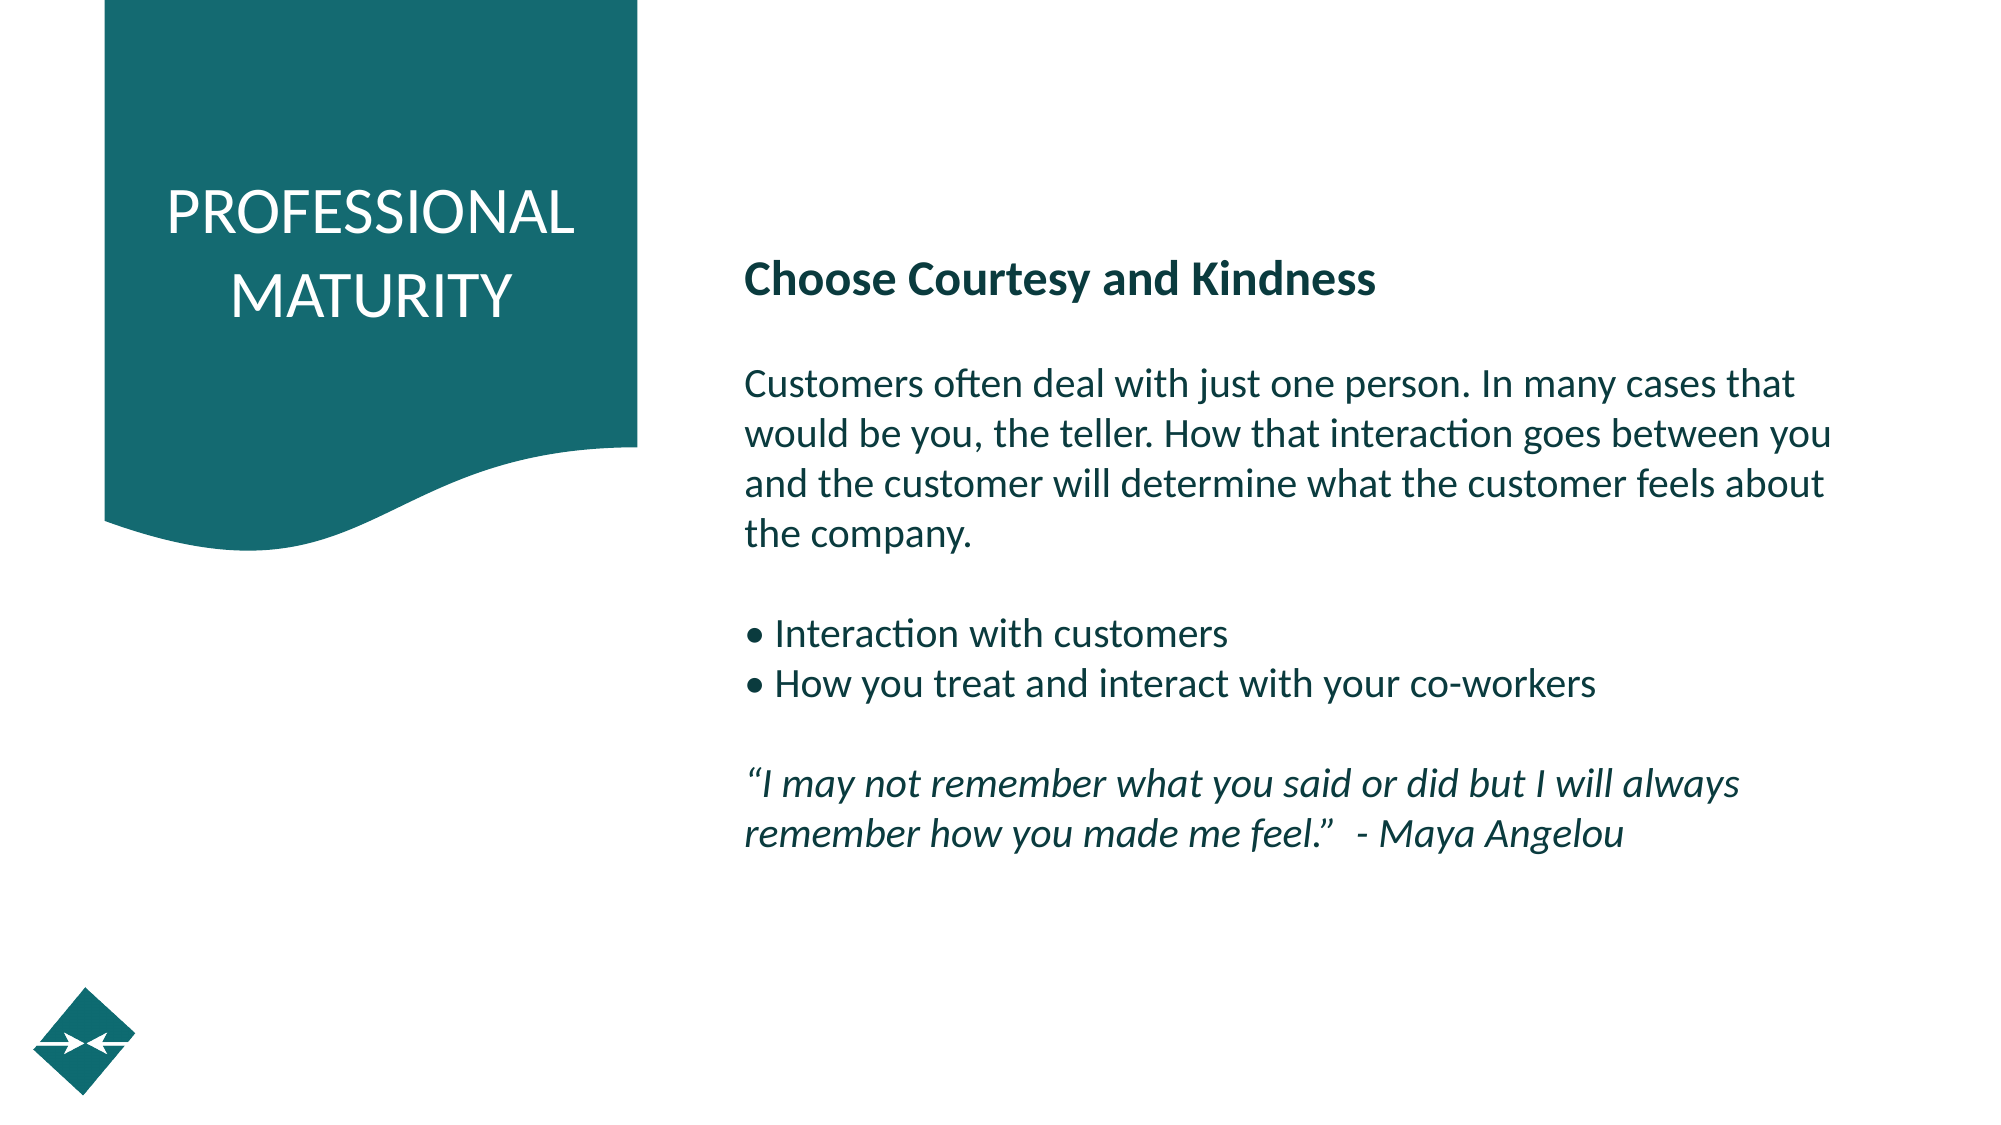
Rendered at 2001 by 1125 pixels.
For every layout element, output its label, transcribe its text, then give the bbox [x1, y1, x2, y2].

picture [32, 987, 151, 1104]
text_box PROFESSIONAL MATURITY [138, 59, 604, 449]
text_box Choose Courtesy and Kindness Customers often deal with just one person. In many cases that would be you, the teller. How that interaction goes between you and the customer will determine what the customer feels about the company. • Interaction with customers • How you treat and interact with your co-workers “I may not remember what you said or did but I will always remember how you made me feel.” - Maya Angelou [729, 237, 1862, 863]
text_box [102, 0, 640, 553]
